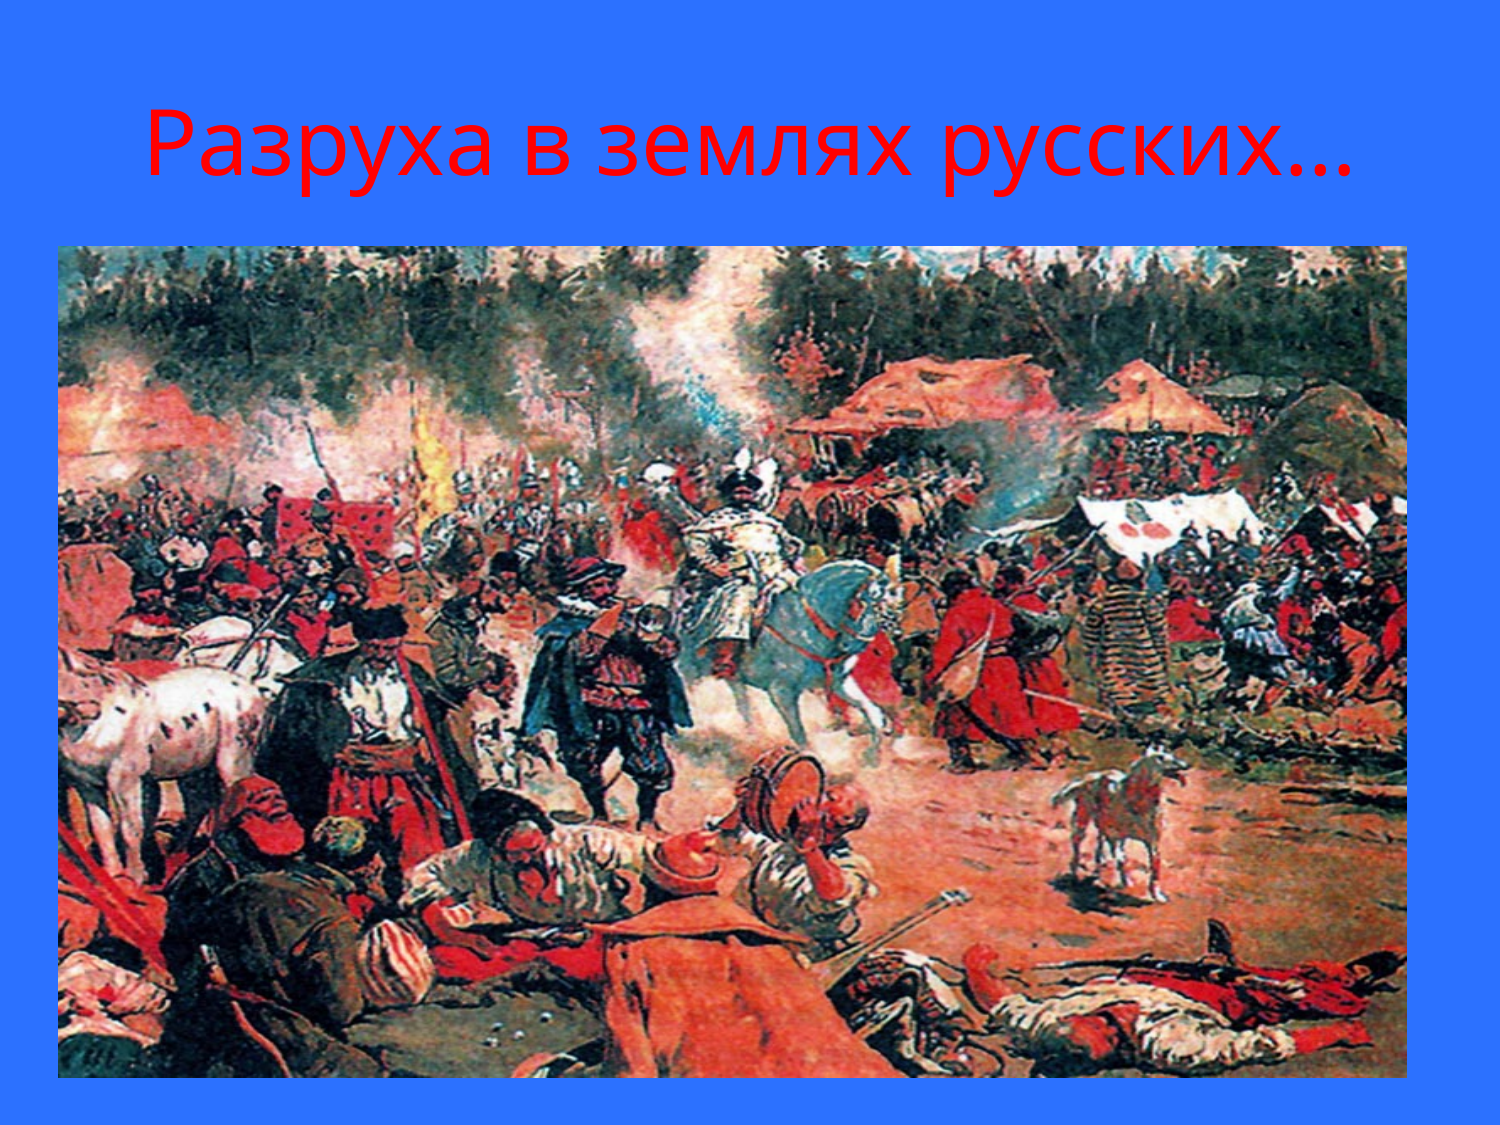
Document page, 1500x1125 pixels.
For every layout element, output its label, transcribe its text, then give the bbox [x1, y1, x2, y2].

picture [58, 245, 1407, 1079]
title Разруха в землях русских… [75, 45, 1425, 233]
